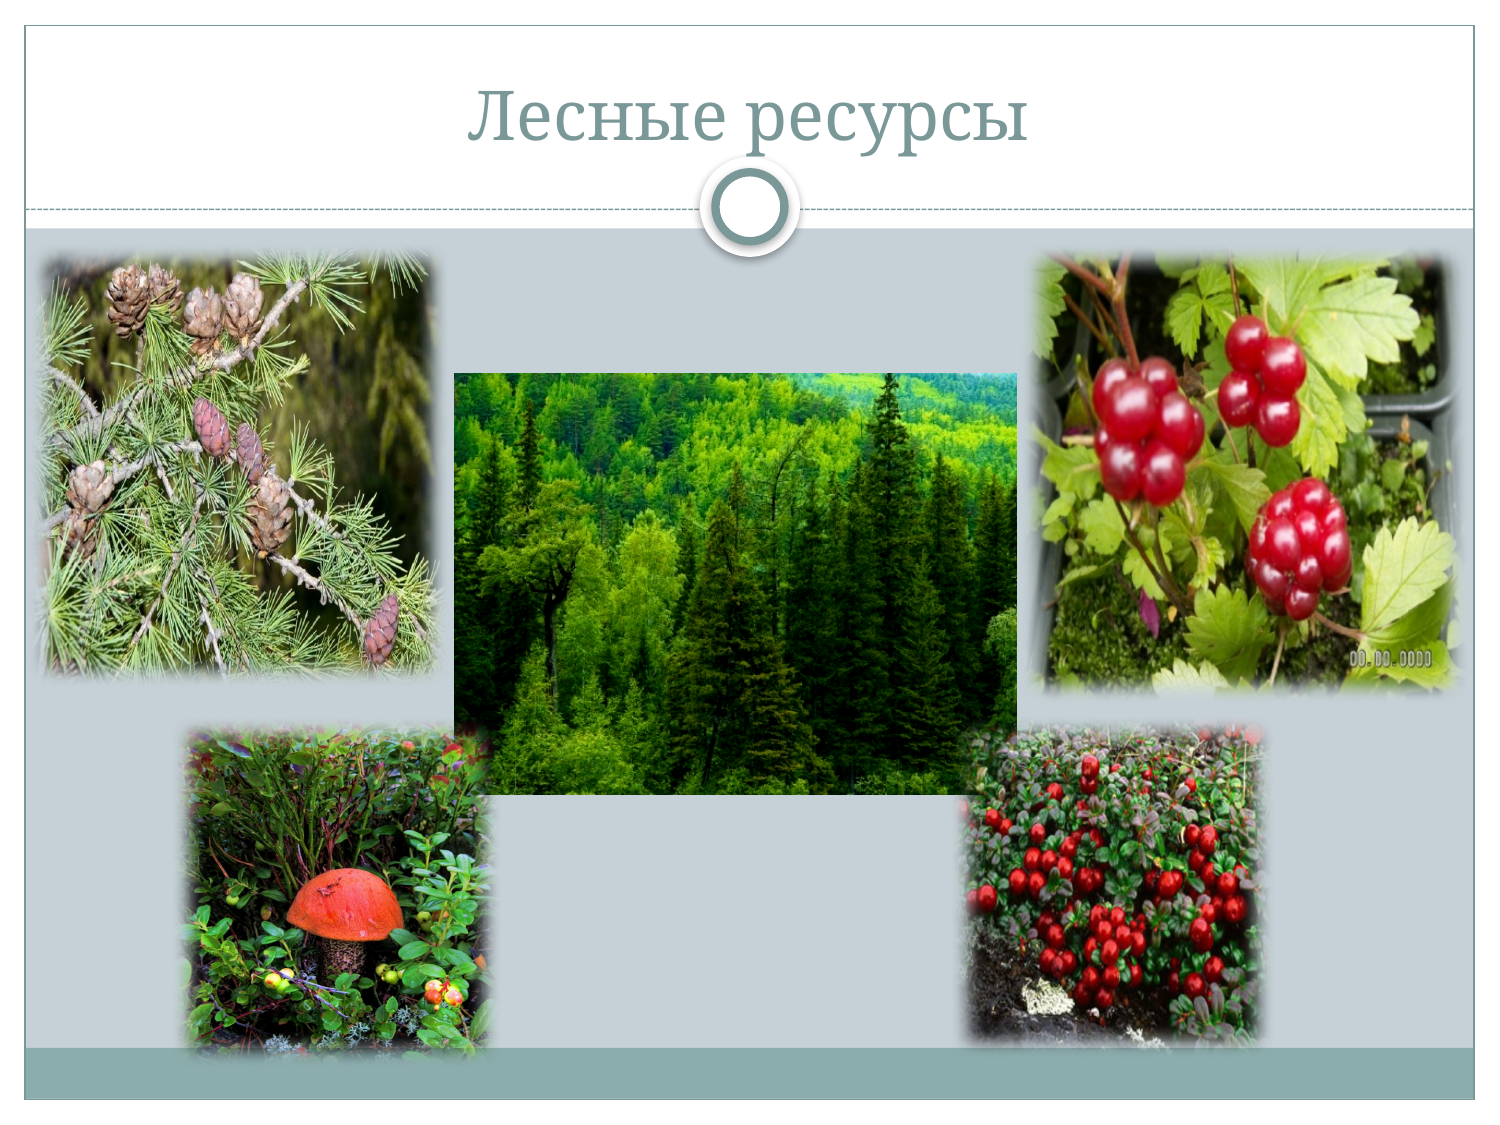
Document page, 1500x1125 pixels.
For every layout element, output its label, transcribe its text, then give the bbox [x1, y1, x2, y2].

picture [950, 715, 1275, 1059]
picture [1021, 243, 1468, 703]
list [454, 373, 1017, 795]
title Лесные ресурсы [49, 37, 1450, 162]
picture [29, 243, 449, 688]
picture [170, 716, 503, 1068]
